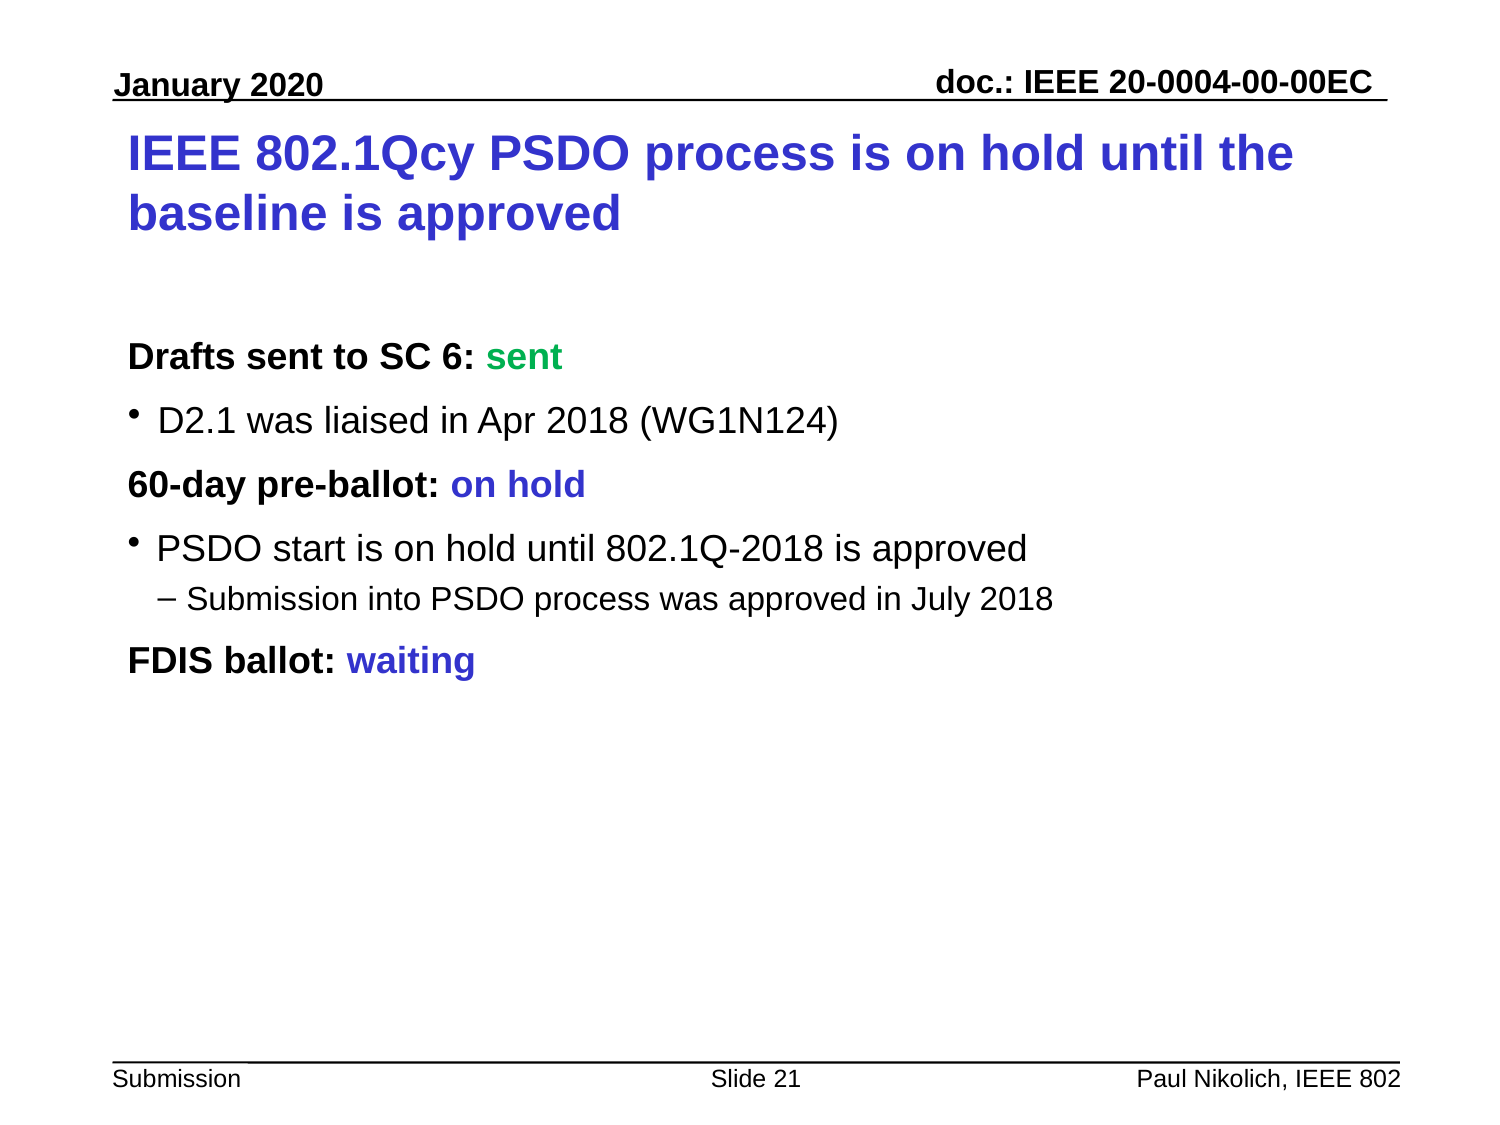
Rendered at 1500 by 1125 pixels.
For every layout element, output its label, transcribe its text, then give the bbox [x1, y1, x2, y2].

list Drafts sent to SC 6: sent D2.1 was liaised in Apr 2018 (WG1N124) 60-day pre-ballot: on hold PSDO start is on hold until 802.1Q-2018 is approved Submission into PSDO process was approved in July 2018 FDIS ballot: waiting [112, 324, 1388, 1000]
title IEEE 802.1Qcy PSDO process is on hold until the baseline is approved [112, 112, 1388, 288]
footer Paul Nikolich, IEEE 802 [1135, 1061, 1402, 1093]
slide_number Slide 21 [709, 1061, 803, 1093]
